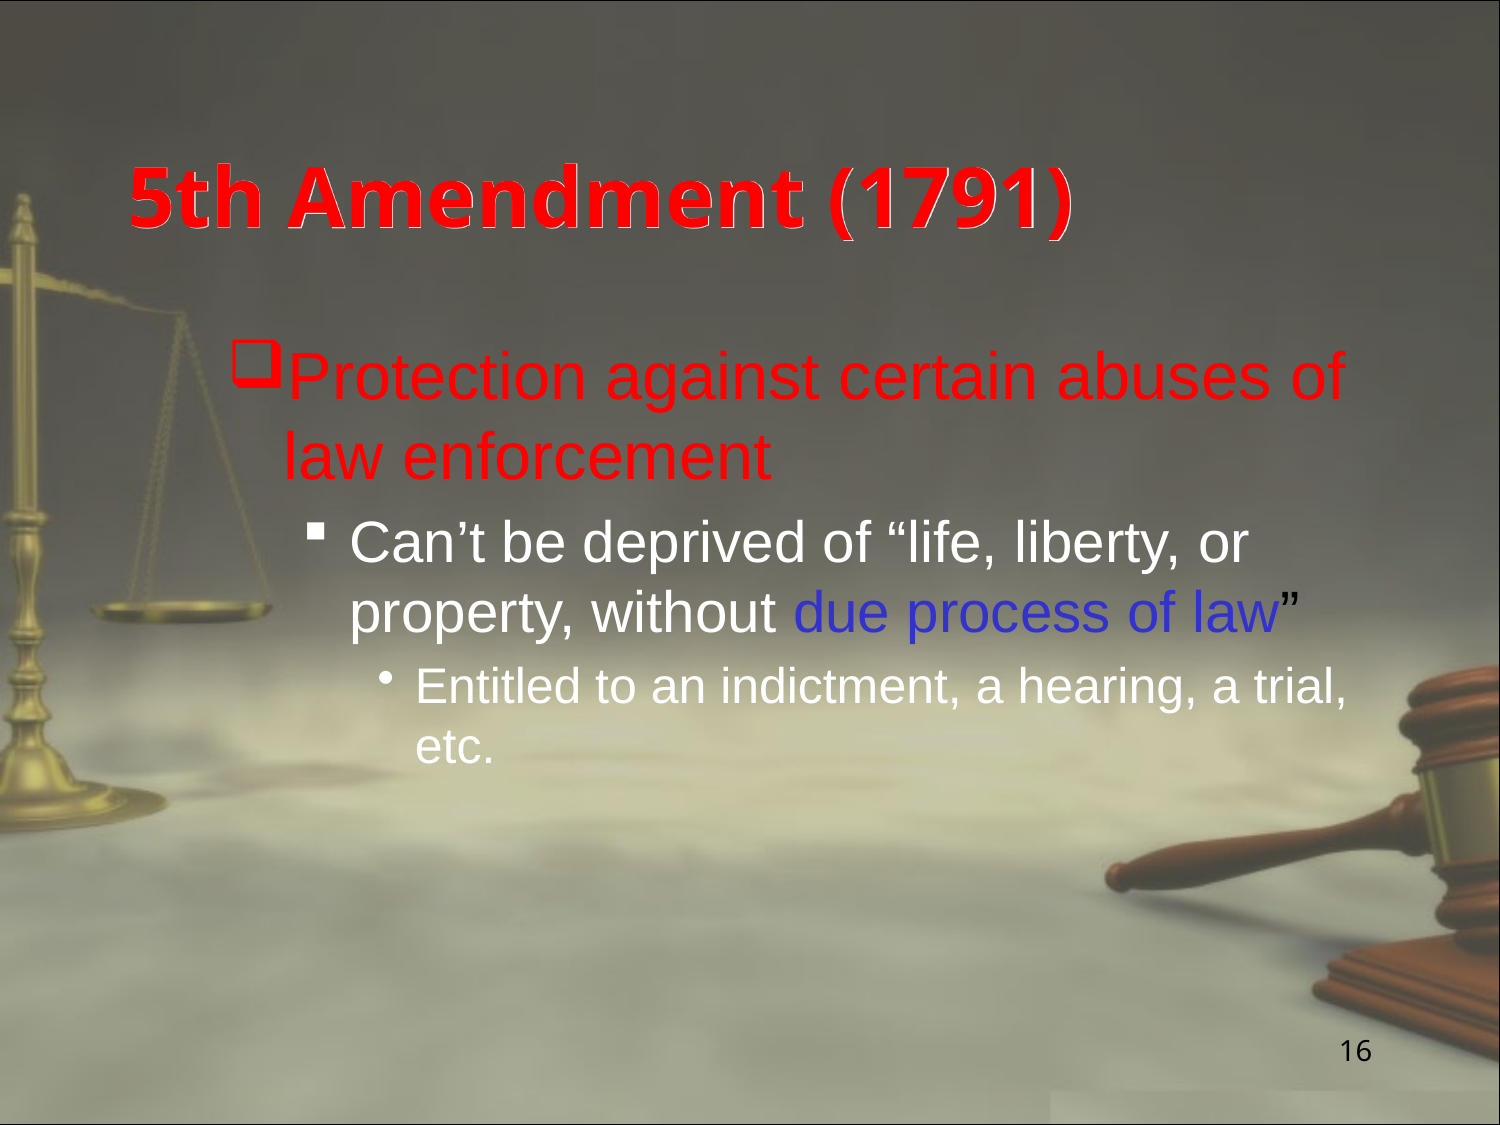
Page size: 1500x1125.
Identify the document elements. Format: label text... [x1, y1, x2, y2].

title 5th Amendment (1791) [112, 99, 1388, 288]
slide_number 16 [1074, 1024, 1388, 1101]
list Protection against certain abuses of law enforcement Can’t be deprived of “life, liberty, or property, without due process of law” Entitled to an indictment, a hearing, a trial, etc. [212, 324, 1388, 1001]
